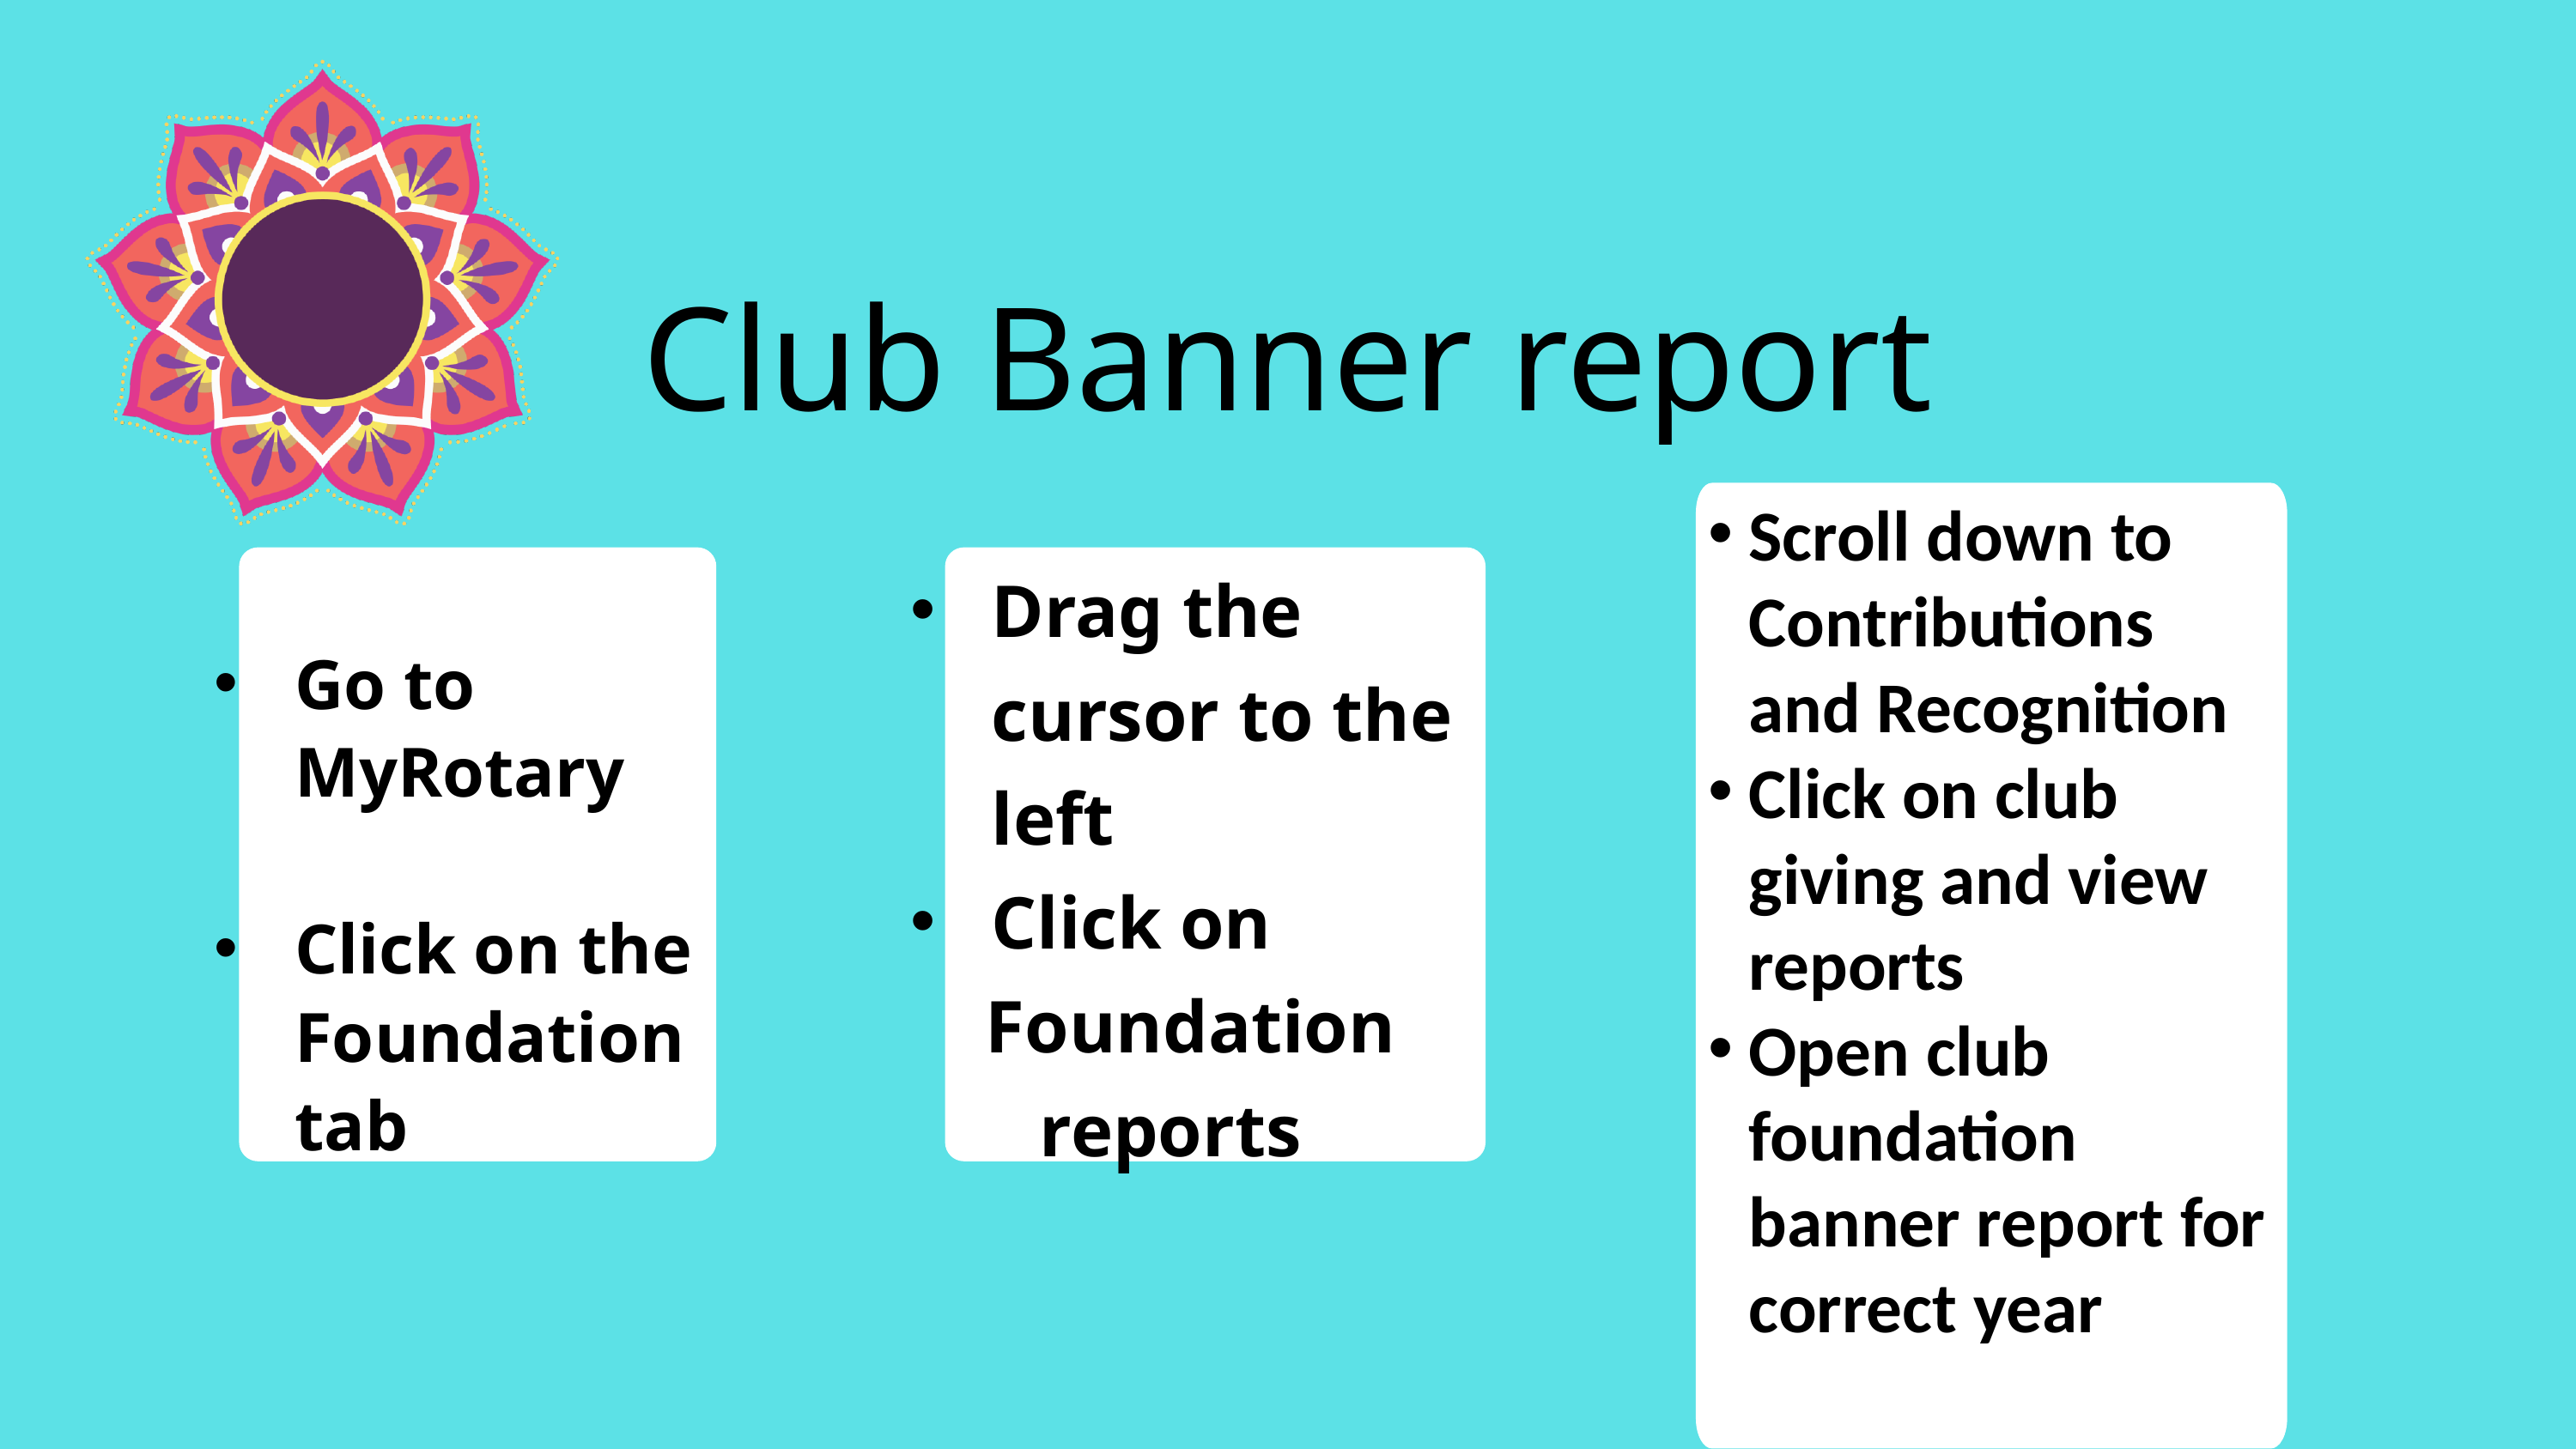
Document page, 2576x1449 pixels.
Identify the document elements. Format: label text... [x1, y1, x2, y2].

picture [85, 58, 559, 527]
text_box Go to MyRotary Click on the Foundation tab [214, 634, 235, 1164]
text_box Club Banner report [562, 267, 2053, 440]
text_box Drag the cursor to the left Click on Foundation reports [910, 547, 1461, 1172]
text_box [1695, 482, 2287, 1449]
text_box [945, 547, 1486, 1162]
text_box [239, 547, 717, 1162]
